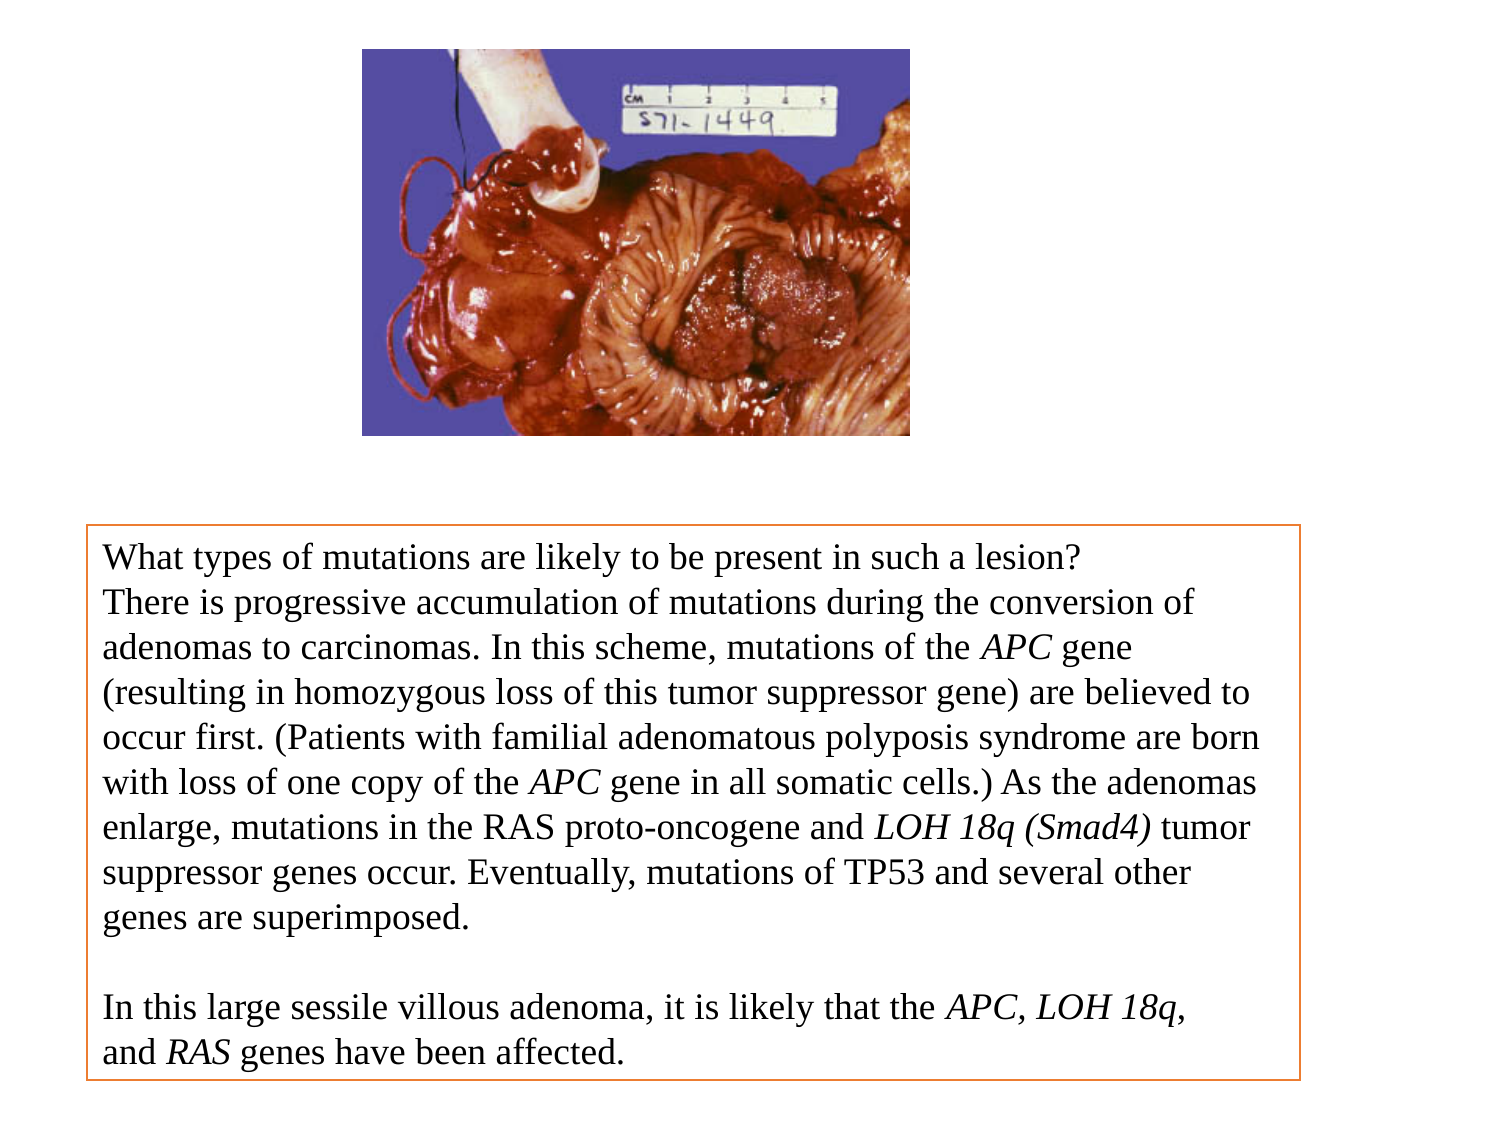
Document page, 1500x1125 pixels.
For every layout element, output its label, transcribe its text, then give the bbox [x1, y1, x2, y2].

text_box What types of mutations are likely to be present in such a lesion? There is progressive accumulation of mutations during the conversion of adenomas to carcinomas. In this scheme, mutations of the APC gene (resulting in homozygous loss of this tumor suppressor gene) are believed to occur first. (Patients with familial adenomatous polyposis syndrome are born with loss of one copy of the APC gene in all somatic cells.) As the adenomas enlarge, mutations in the RAS proto-oncogene and LOH 18q (Smad4) tumor suppressor genes occur. Eventually, mutations of TP53 and several other genes are superimposed. In this large sessile villous adenoma, it is likely that the APC, LOH 18q, and RAS genes have been affected. [86, 524, 1301, 1081]
picture [362, 49, 910, 436]
